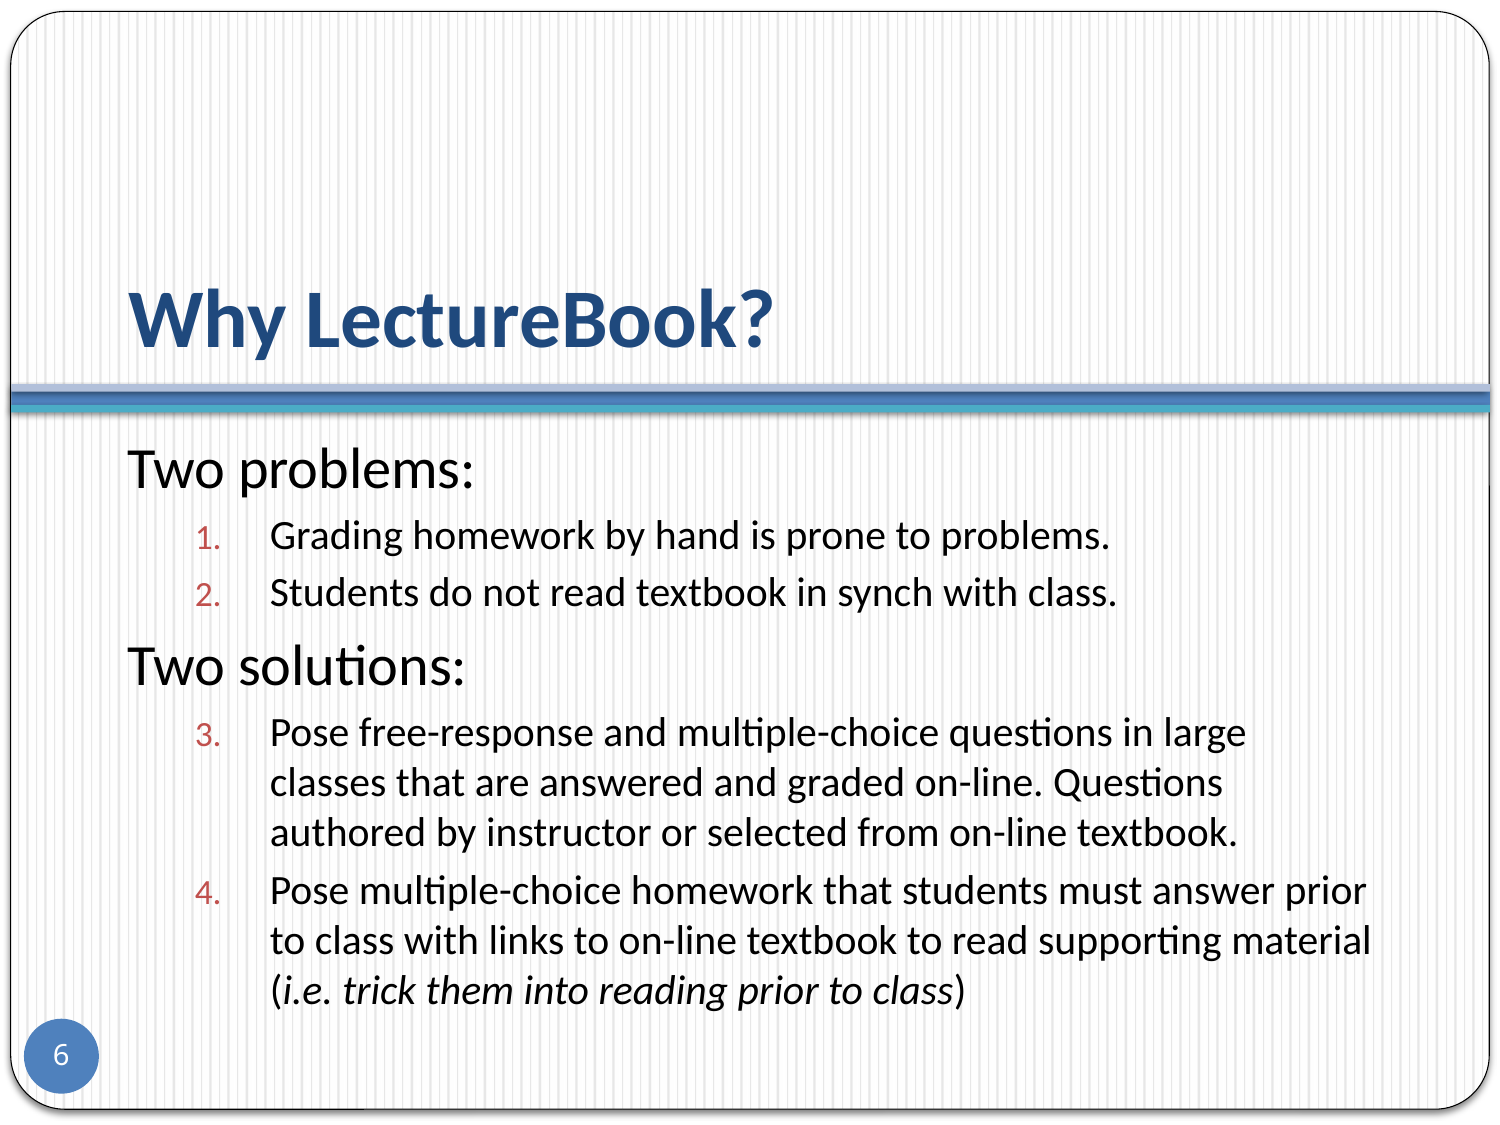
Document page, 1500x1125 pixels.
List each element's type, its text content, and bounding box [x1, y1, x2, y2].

slide_number 6 [23, 1018, 99, 1094]
title Why LectureBook? [113, 156, 1389, 380]
text_box Two problems: Grading homework by hand is prone to problems. Students do not read textbook in synch with class. Two solutions: Pose free-response and multiple-choice questions in large classes that are answered and graded on-line. Questions authored by instructor or selected from on-line textbook. Pose multiple-choice homework that students must answer prior to class with links to on-line textbook to read supporting material (i.e. trick them into reading prior to class) [112, 422, 1388, 1055]
